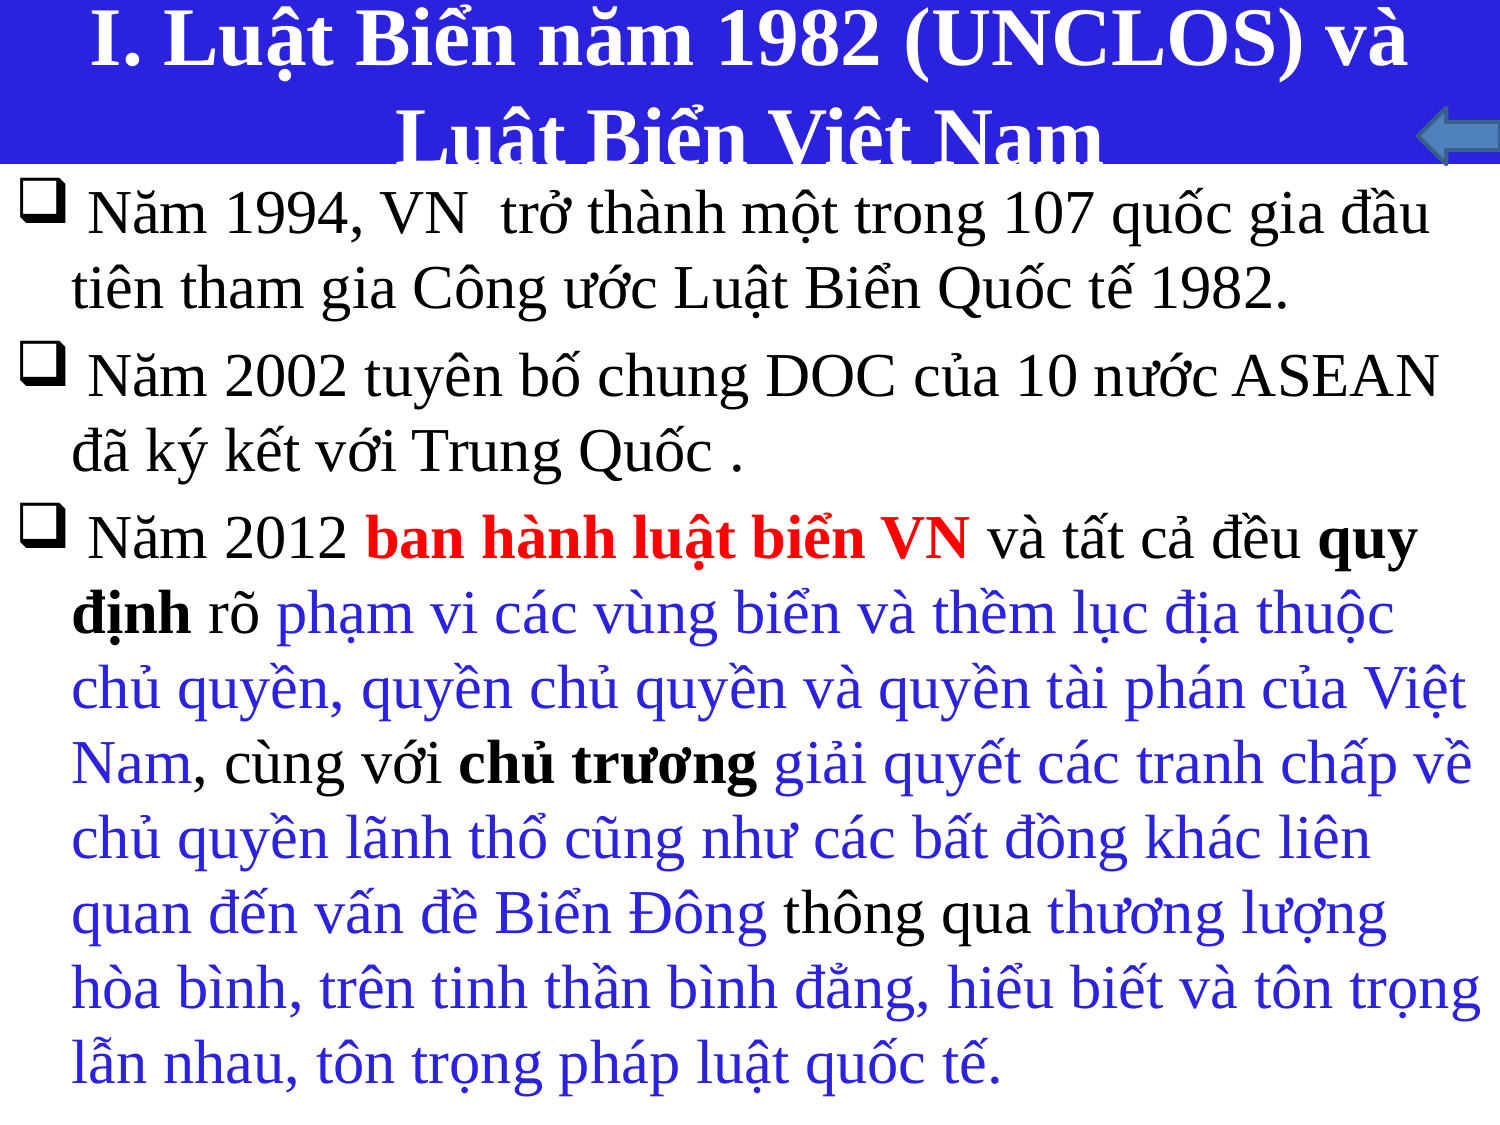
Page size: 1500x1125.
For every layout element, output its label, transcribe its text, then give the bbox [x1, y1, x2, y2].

title I. Luật Biển năm 1982 (UNCLOS) và Luật Biển Việt Nam [0, 0, 1500, 164]
list Năm 1994, VN trở thành một trong 107 quốc gia đầu tiên tham gia Công ước Luật Biển Quốc tế 1982. Năm 2002 tuyên bố chung DOC của 10 nước ASEAN đã ký kết với Trung Quốc . Năm 2012 ban hành luật biển VN và tất cả đều quy định rõ phạm vi các vùng biển và thềm lục địa thuộc chủ quyền, quyền chủ quyền và quyền tài phán của Việt Nam, cùng với chủ trương giải quyết các tranh chấp về chủ quyền lãnh thổ cũng như các bất đồng khác liên quan đến vấn đề Biển Đông thông qua thương lượng hòa bình, trên tinh thần bình đẳng, hiểu biết và tôn trọng lẫn nhau, tôn trọng pháp luật quốc tế. [0, 164, 1500, 1125]
text_box [1415, 105, 1500, 167]
